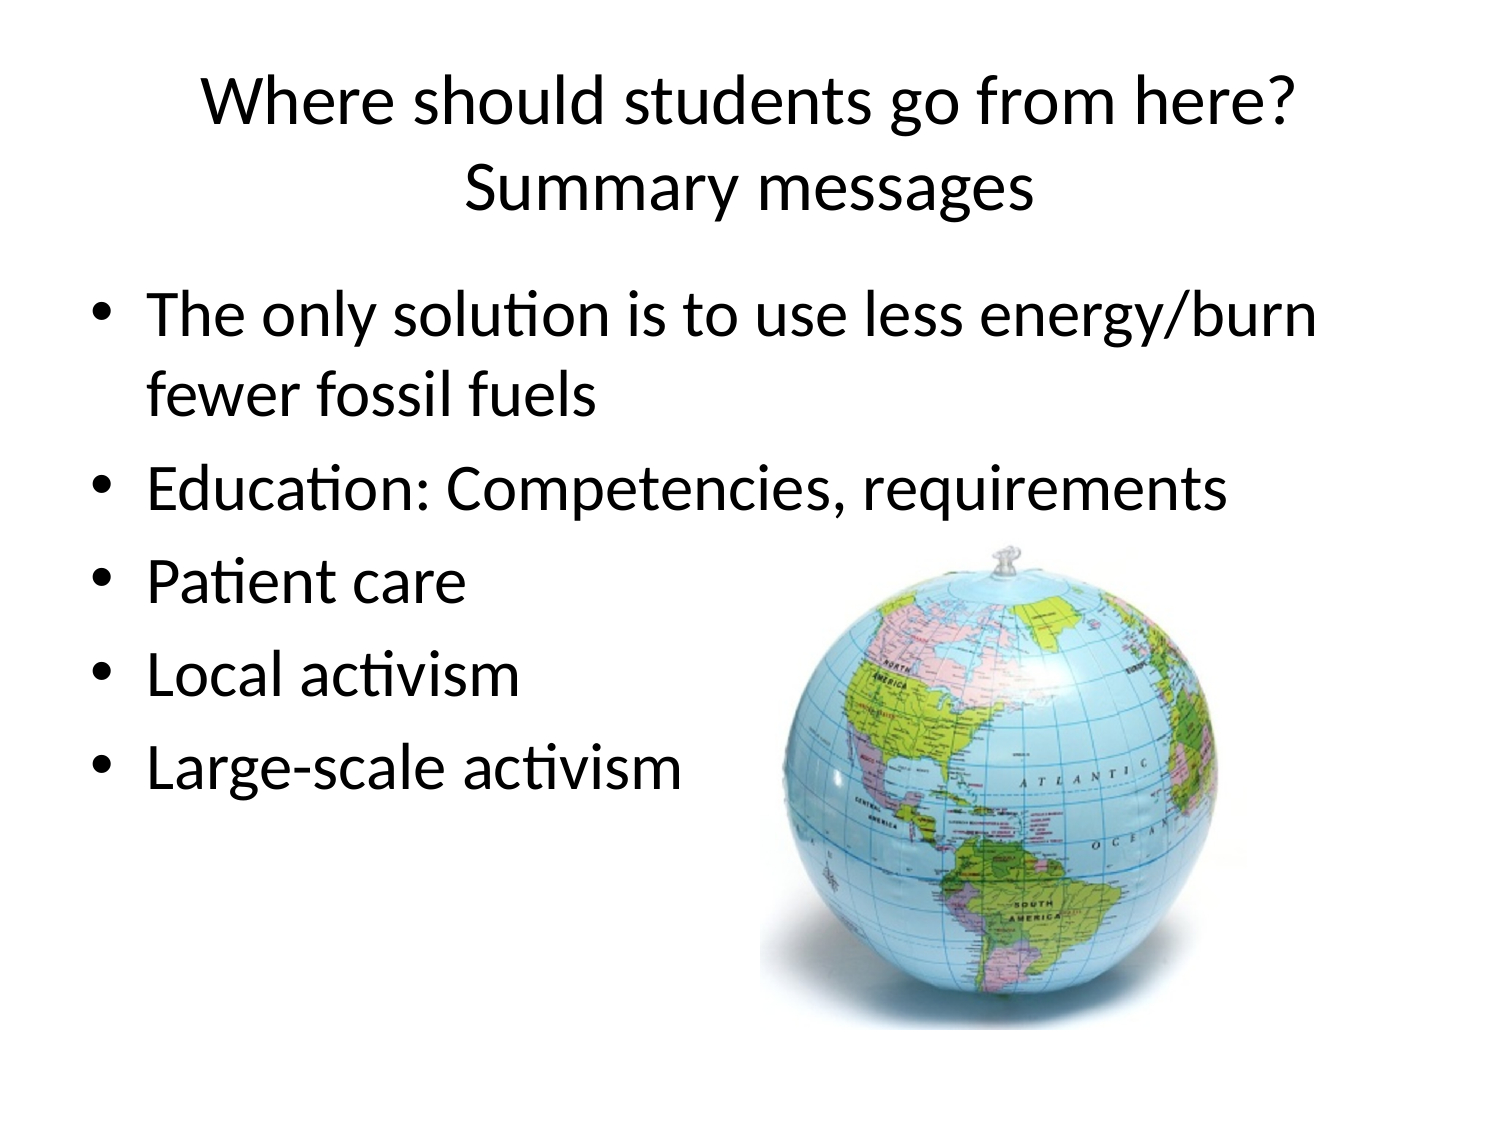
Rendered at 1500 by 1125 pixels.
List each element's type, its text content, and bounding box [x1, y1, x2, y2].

picture [556, 538, 1451, 1031]
list The only solution is to use less energy/burn fewer fossil fuels Education: Competencies, requirements Patient care Local activism Large-scale activism [75, 262, 1425, 1005]
title Where should students go from here?Summary messages [75, 45, 1425, 233]
